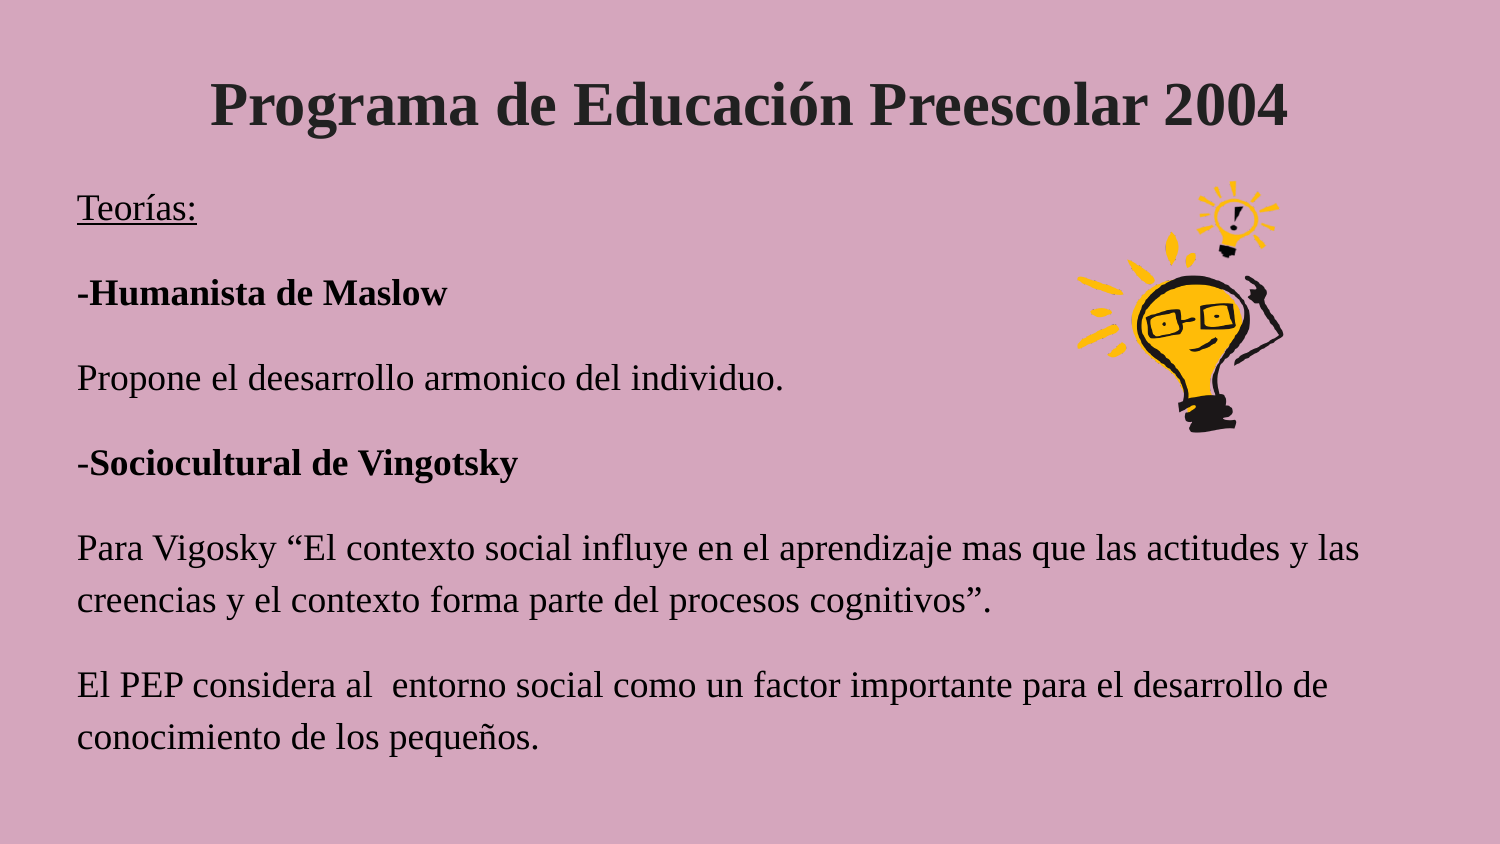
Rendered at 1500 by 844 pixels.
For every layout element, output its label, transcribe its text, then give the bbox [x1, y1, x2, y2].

picture [1067, 171, 1294, 447]
title Programa de Educación Preescolar 2004 [51, 48, 1449, 180]
list Teorías: -Humanista de Maslow Propone el deesarrollo armonico del individuo. -Sociocultural de Vingotsky Para Vigosky “El contexto social influye en el aprendizaje mas que las actitudes y las creencias y el contexto forma parte del procesos cognitivos”. El PEP considera al entorno social como un factor importante para el desarrollo de conocimiento de los pequeños. [61, 161, 1460, 749]
